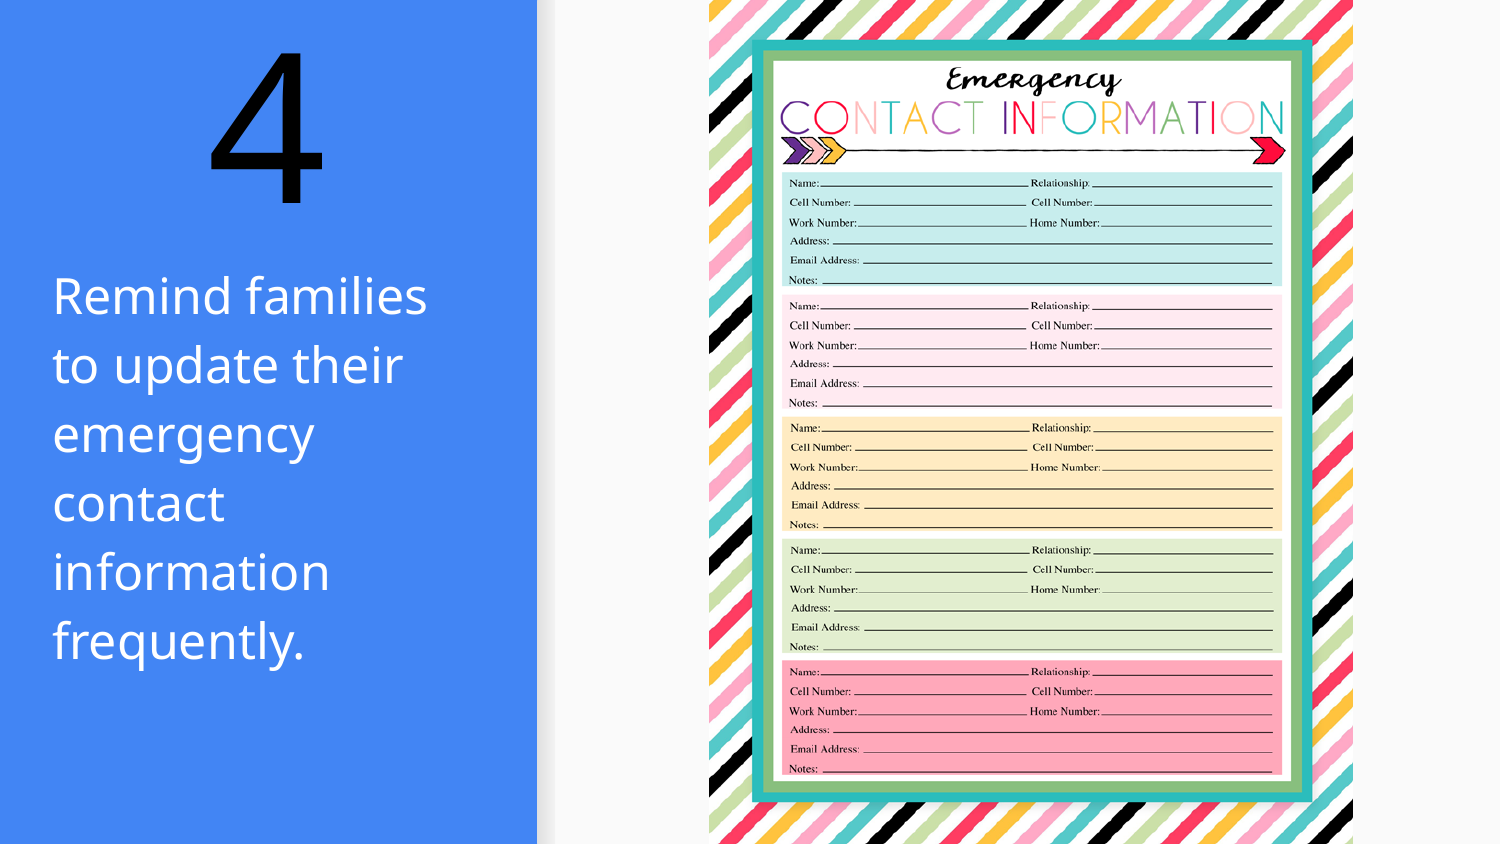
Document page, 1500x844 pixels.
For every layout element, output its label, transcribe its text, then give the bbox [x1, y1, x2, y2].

list Remind families to update their emergency contact information frequently. [37, 240, 498, 760]
title 4 [37, 58, 498, 240]
picture [709, 0, 1353, 844]
